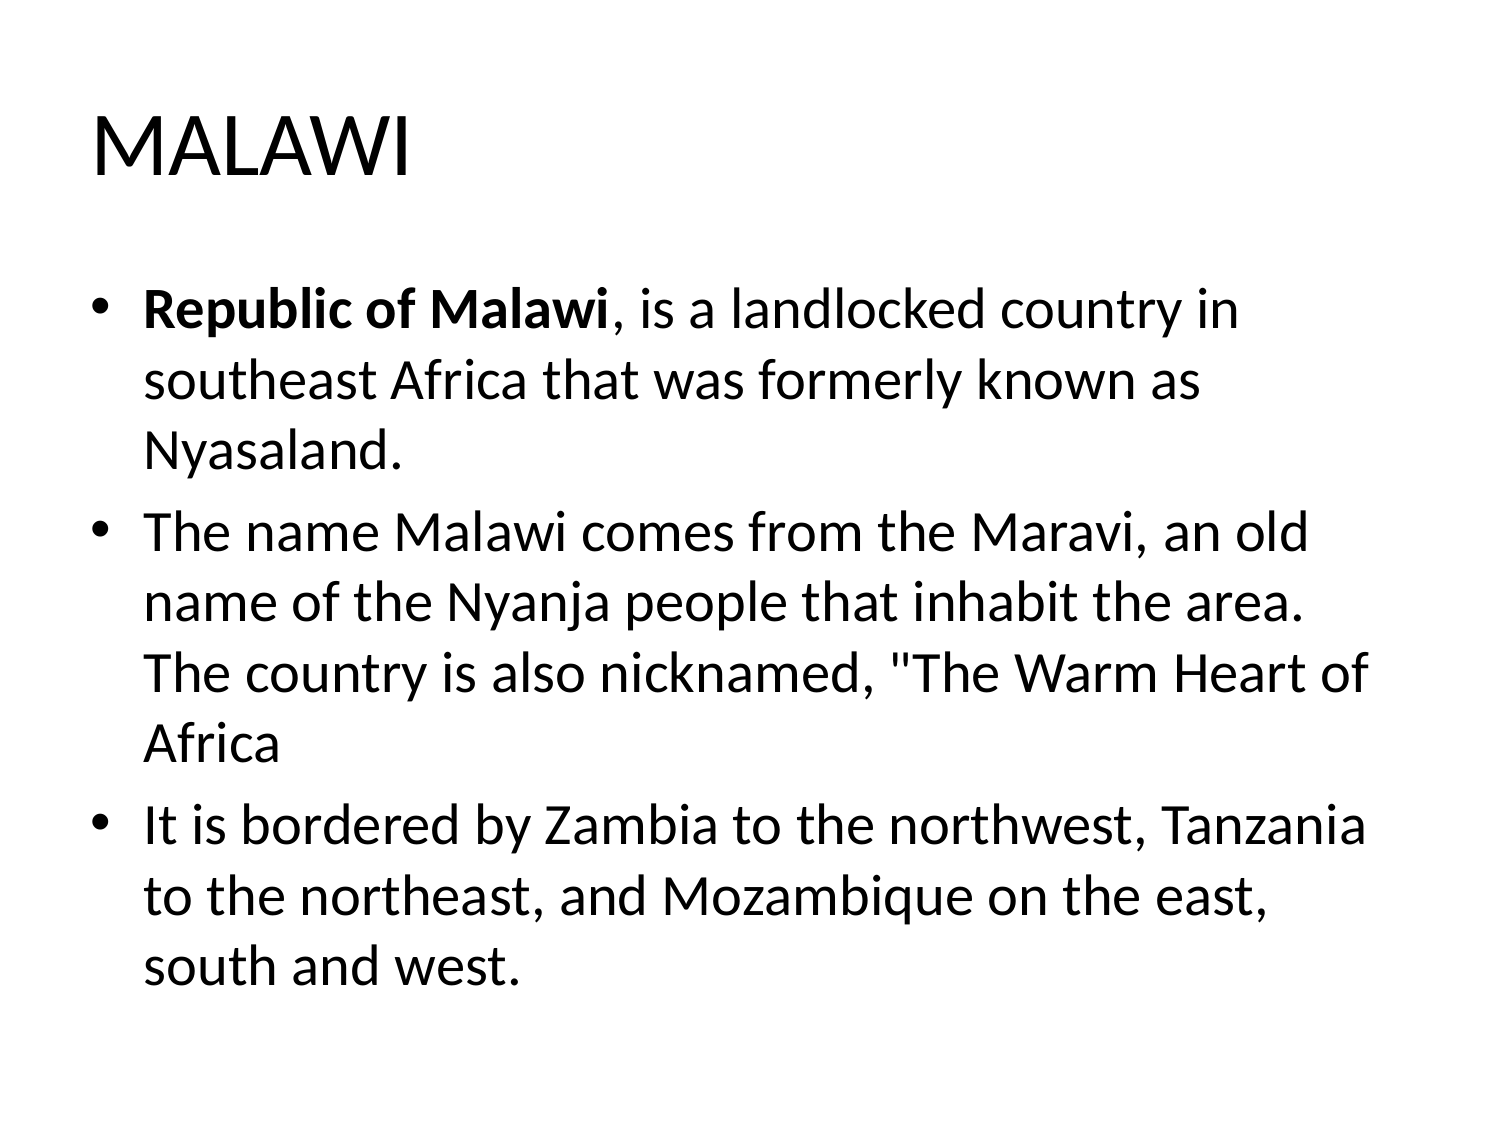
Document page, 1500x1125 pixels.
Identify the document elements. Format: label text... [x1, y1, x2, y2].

title MALAWI [75, 45, 1425, 233]
list Republic of Malawi, is a landlocked country in southeast Africa that was formerly known as Nyasaland. The name Malawi comes from the Maravi, an old name of the Nyanja people that inhabit the area. The country is also nicknamed, "The Warm Heart of Africa It is bordered by Zambia to the northwest, Tanzania to the northeast, and Mozambique on the east, south and west. [75, 262, 1425, 1005]
